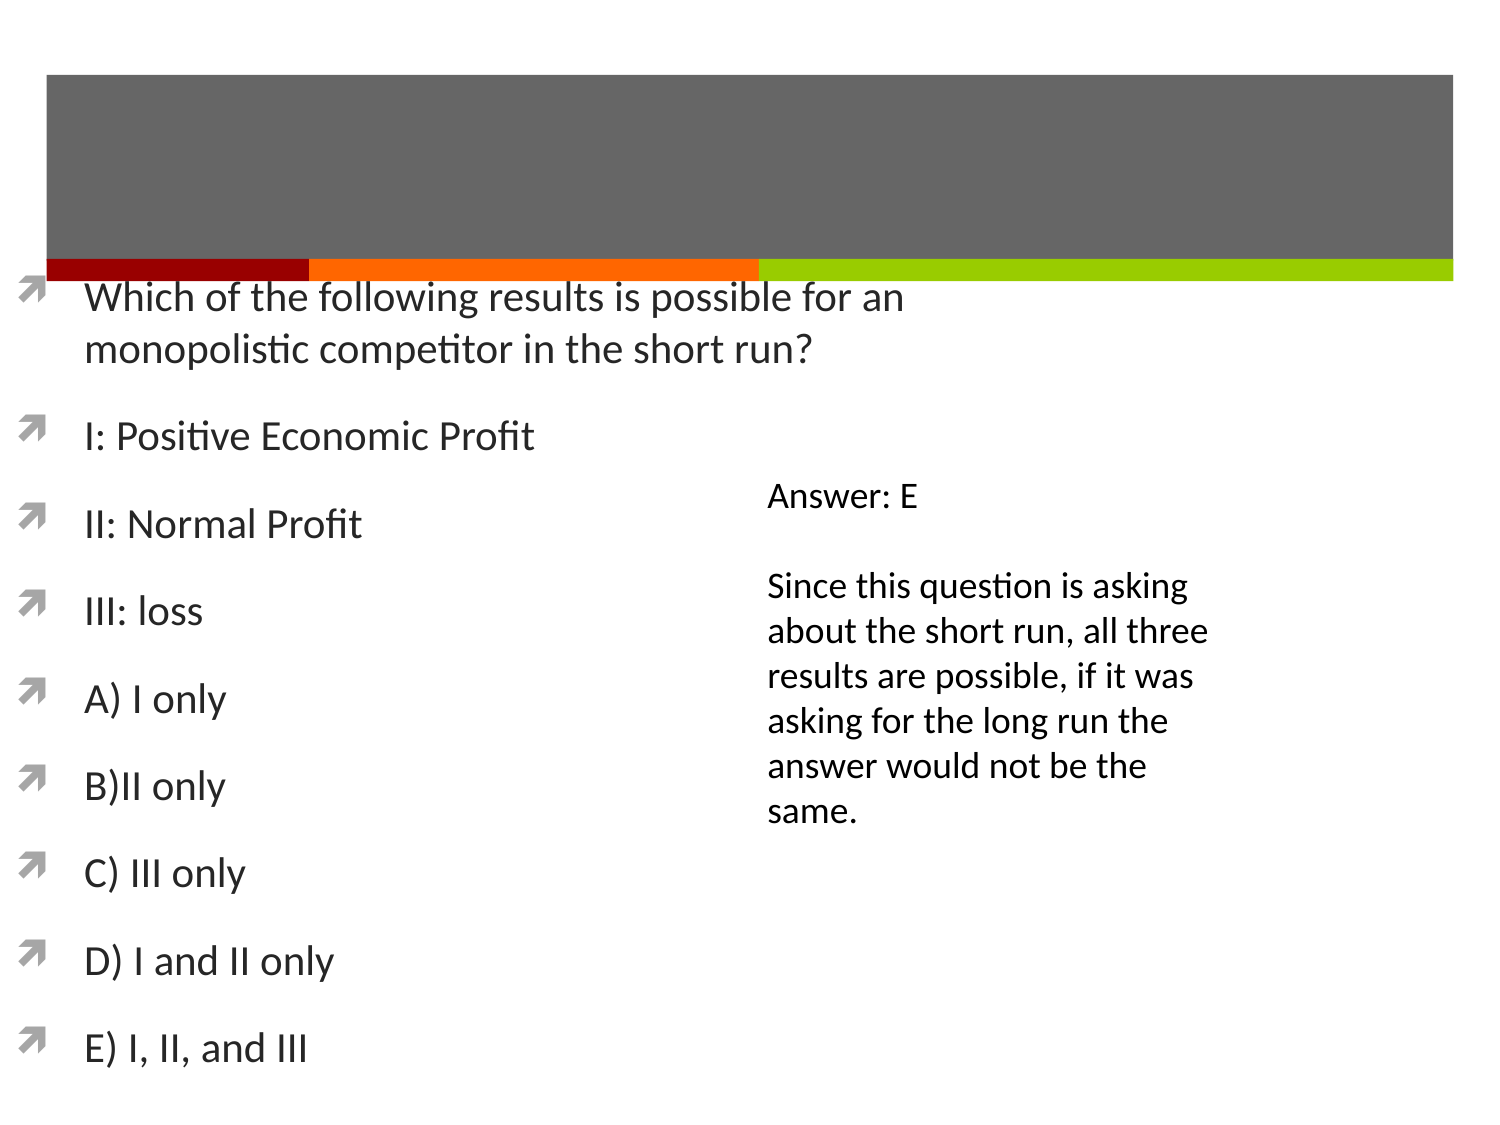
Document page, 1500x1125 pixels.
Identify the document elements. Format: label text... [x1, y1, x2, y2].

list Which of the following results is possible for an monopolistic competitor in the short run? I: Positive Economic Profit II: Normal Profit III: loss A) I only B)II only C) III only D) I and II only E) I, II, and III [0, 261, 1005, 1088]
text_box Answer: E Since this question is asking about the short run, all three results are possible, if it was asking for the long run the answer would not be the same. [752, 463, 1229, 838]
